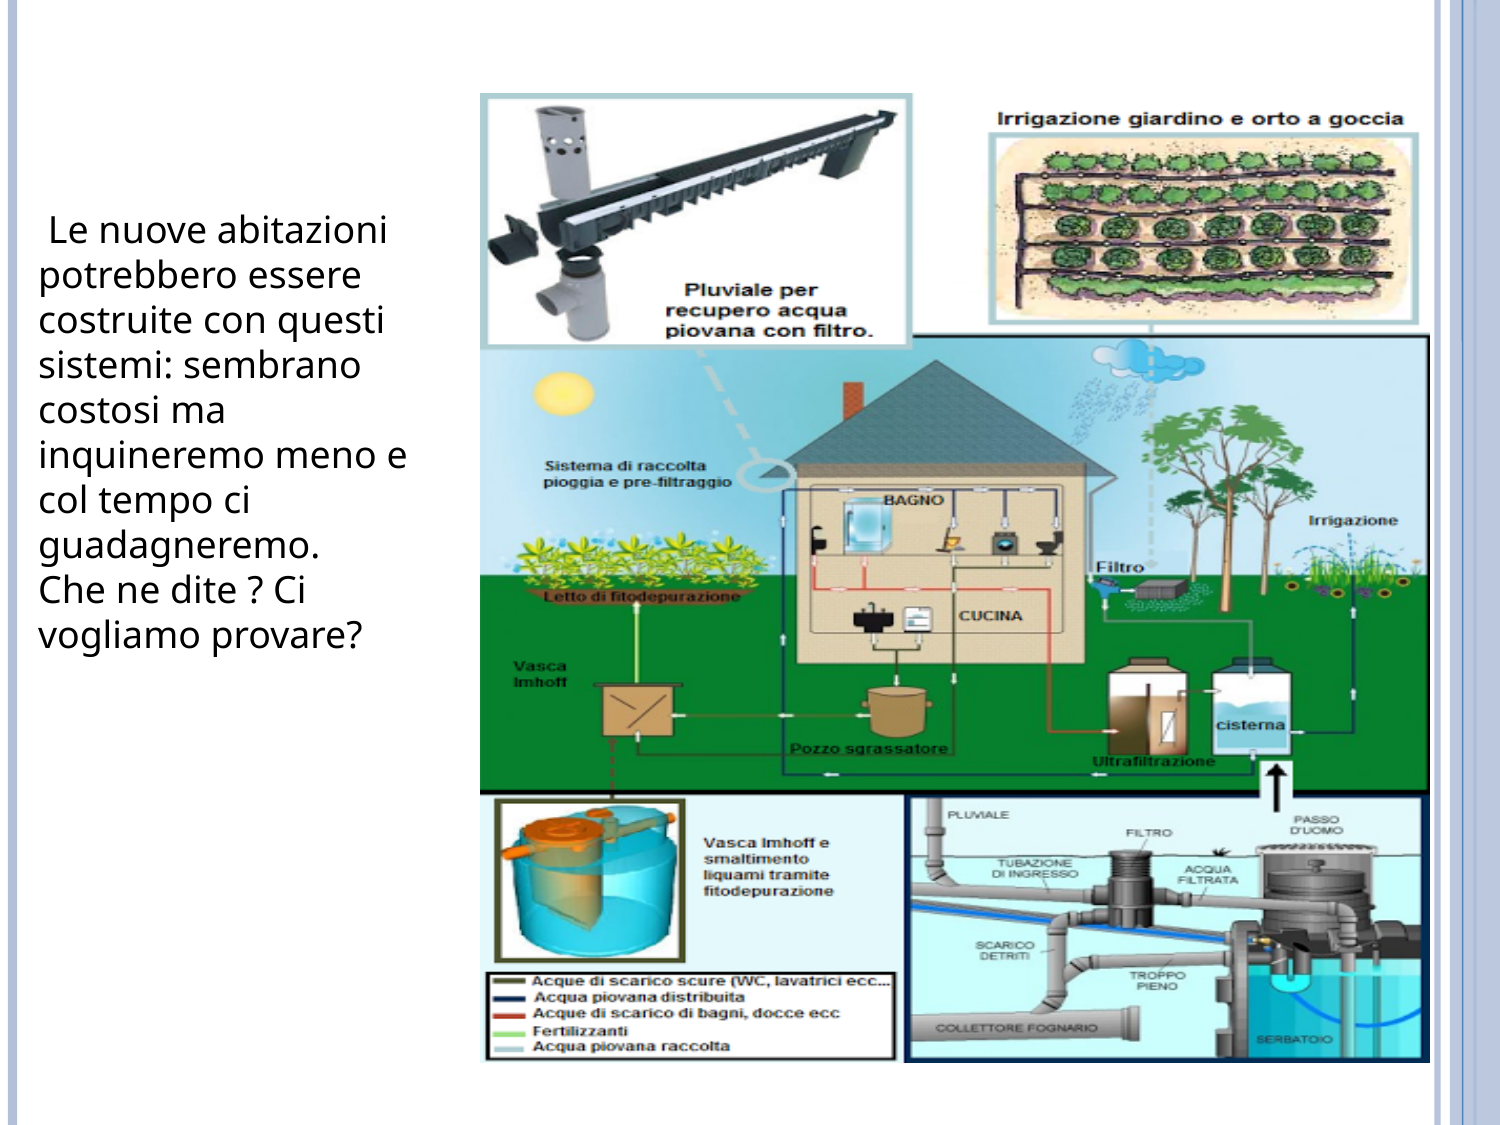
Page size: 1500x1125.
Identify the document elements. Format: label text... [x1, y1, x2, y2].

text_box Le nuove abitazioni potrebbero essere costruite con questi sistemi: sembrano costosi ma inquineremo meno e col tempo ci guadagneremo. Che ne dite ? Ci vogliamo provare? [23, 199, 469, 709]
picture [480, 93, 1430, 1063]
